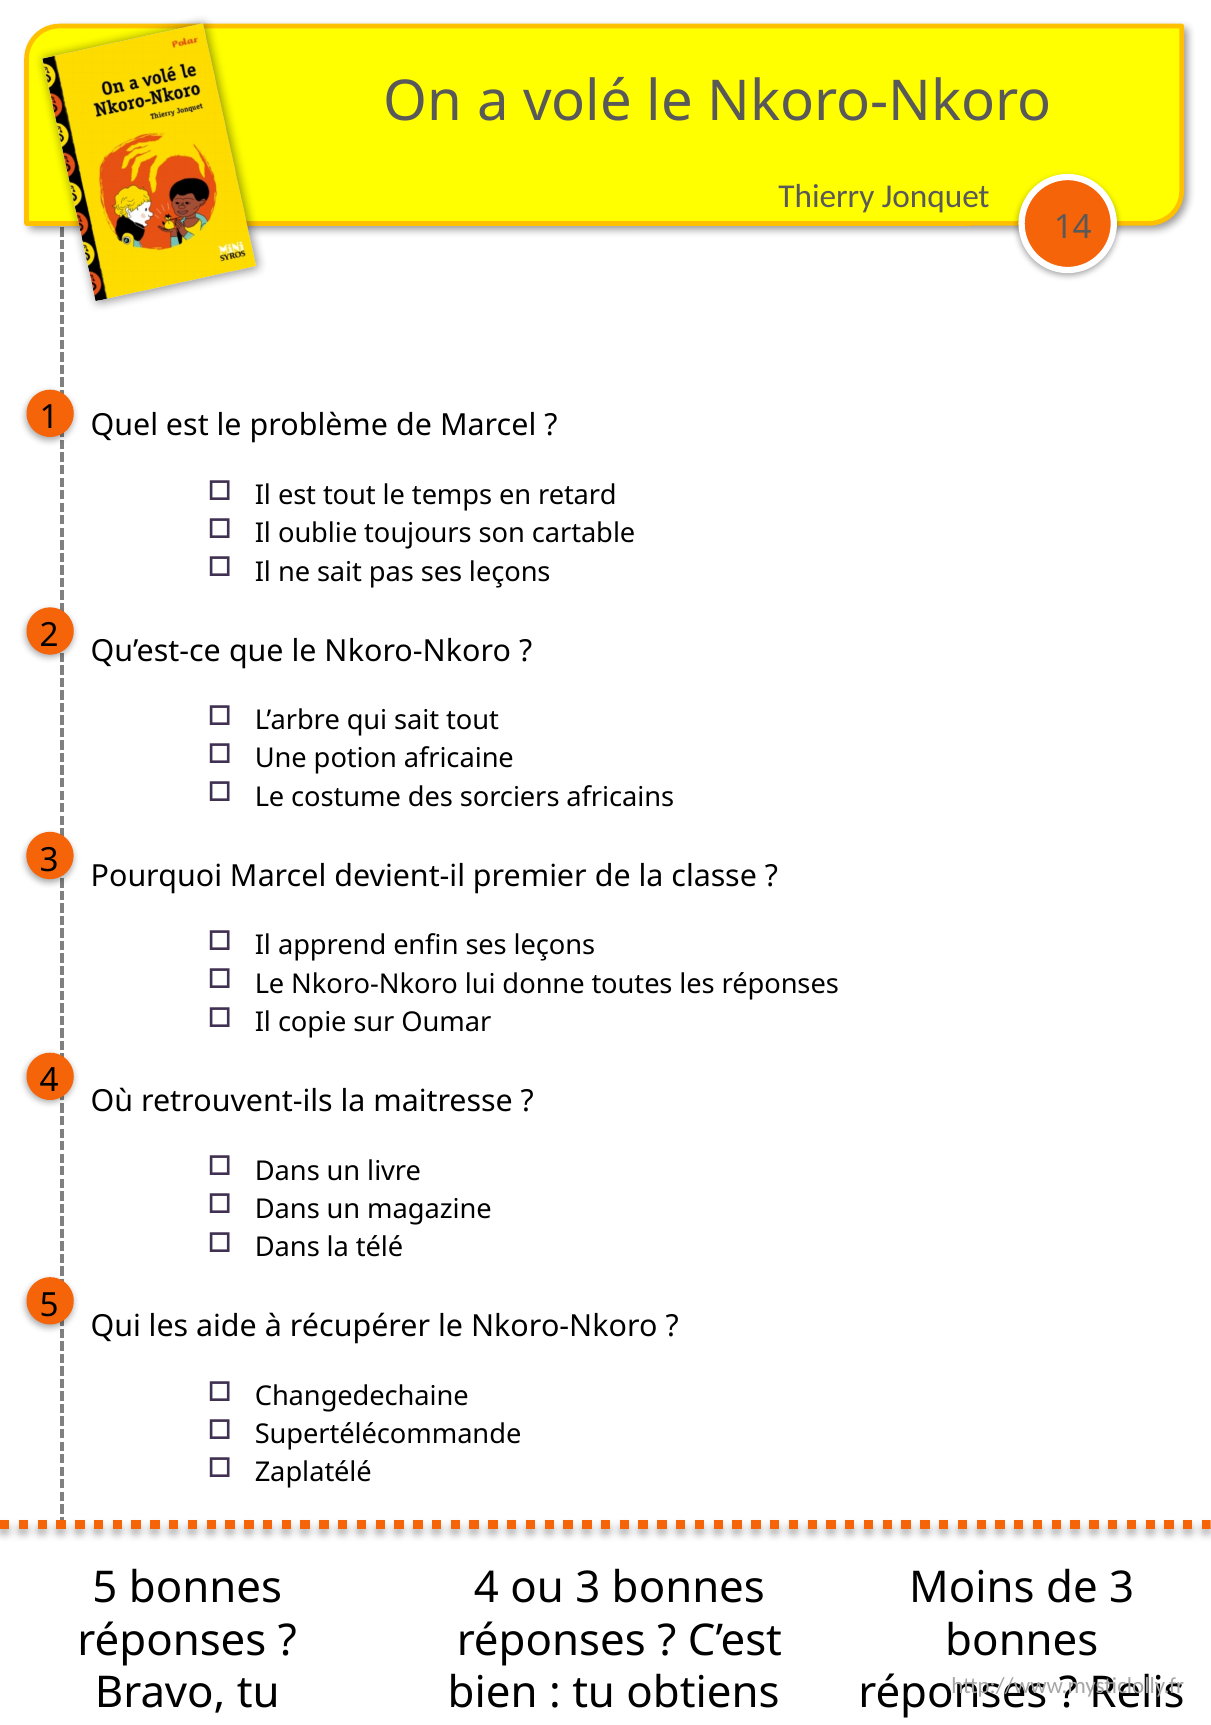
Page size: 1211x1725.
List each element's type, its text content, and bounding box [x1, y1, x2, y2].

list 14 [1026, 196, 1109, 267]
list Thierry Jonquet [452, 165, 1007, 259]
title On a volé le Nkoro-Nkoro [250, 30, 1185, 166]
picture [43, 24, 255, 300]
list Quel est le problème de Marcel ? Il est tout le temps en retard Il oublie toujours son cartable Il ne sait pas ses leçons Qu’est-ce que le Nkoro-Nkoro ? L’arbre qui sait tout Une potion africaine Le costume des sorciers africains Pourquoi Marcel devient-il premier de la classe ? Il apprend enfin ses leçons Le Nkoro-Nkoro lui donne toutes les réponses Il copie sur Oumar Où retrouvent-ils la maitresse ? Dans un livre Dans un magazine Dans la télé Qui les aide à récupérer le Nkoro-Nkoro ? Changedechaine Supertélécommande Zaplatélé [73, 397, 1211, 1501]
